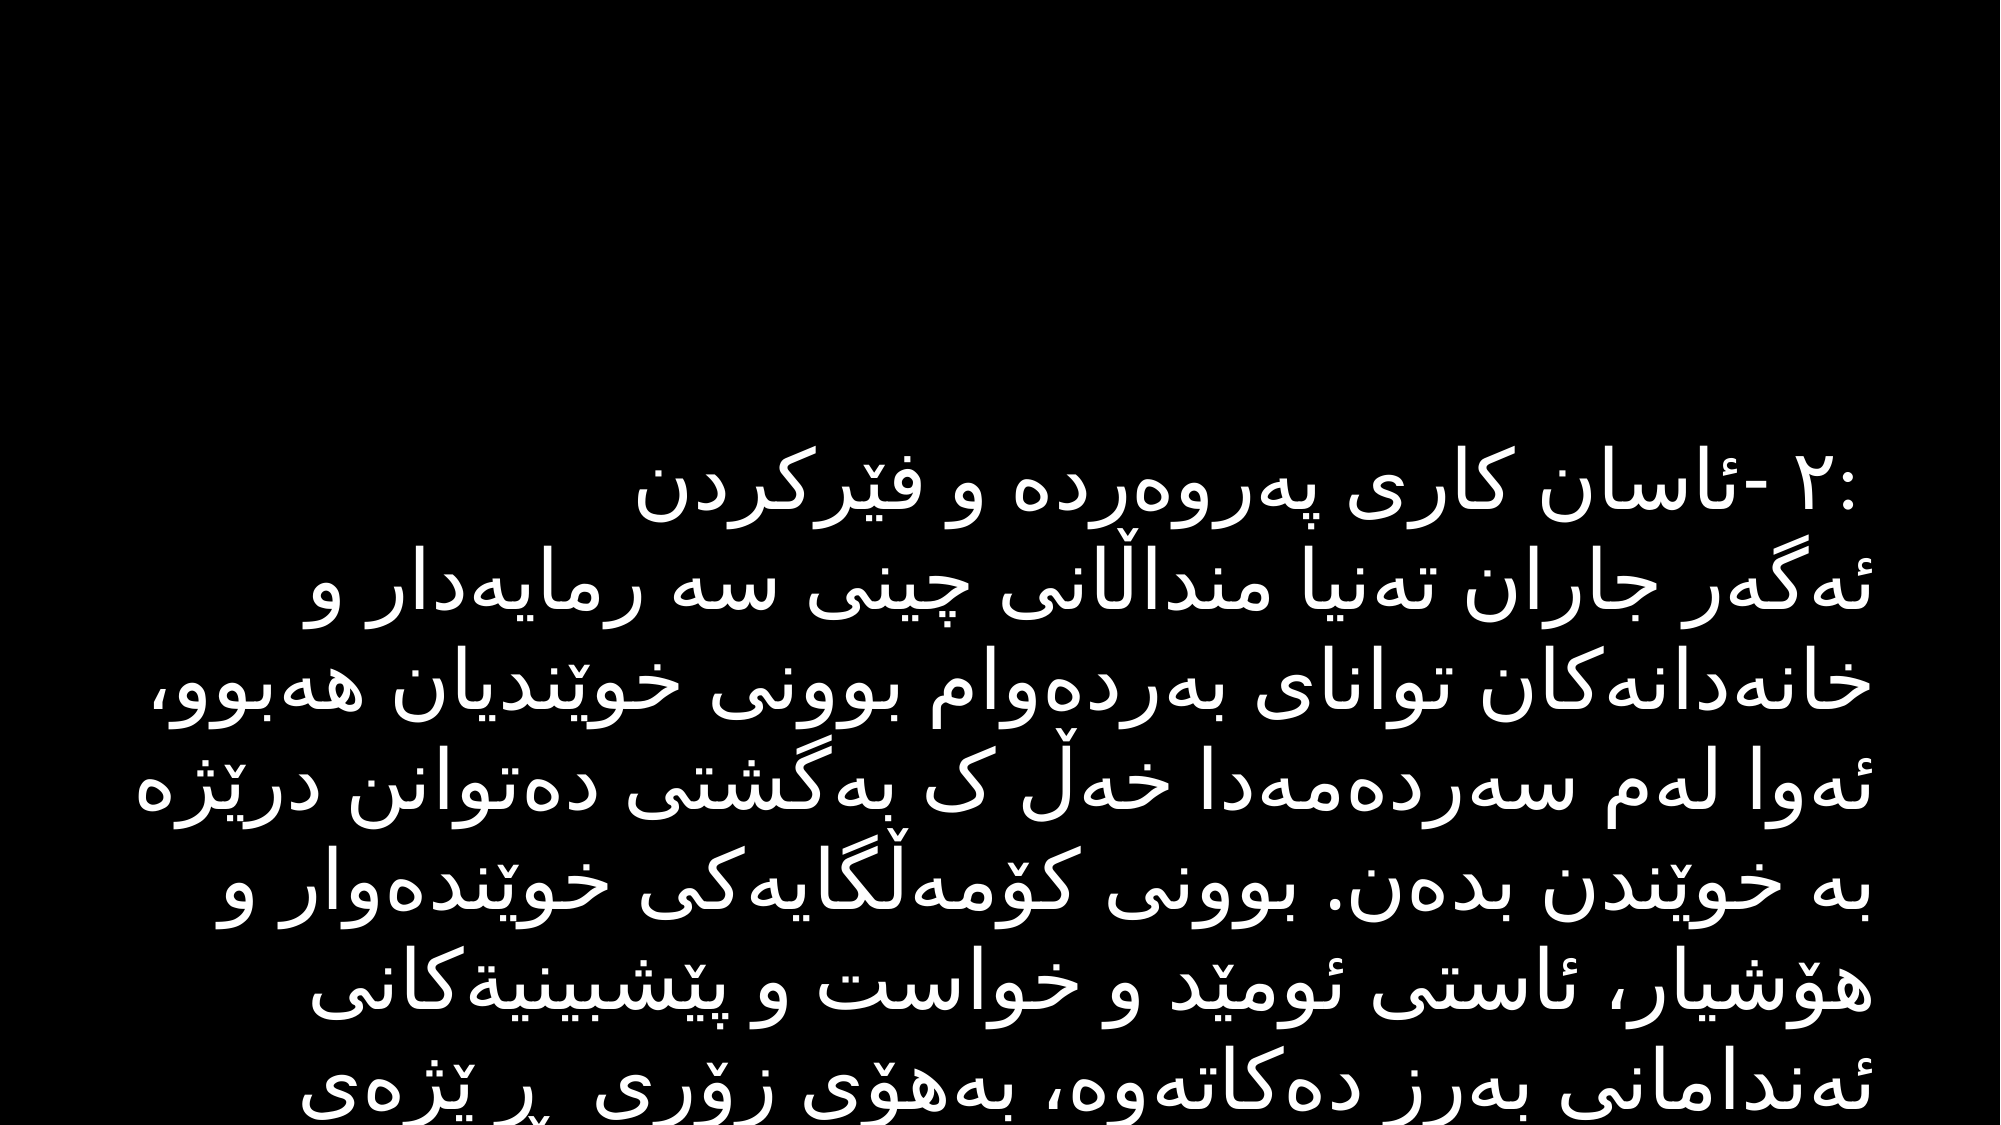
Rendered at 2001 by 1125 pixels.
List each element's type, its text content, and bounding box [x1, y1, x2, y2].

text_box ٢ -ئاسان كاری پەروەردە و فێركردن: ئەگەر جاران تەنیا منداڵانی چینی سە رمایەدار و خانەدانەكان توانای بەردەوام بوونی خوێندیان هەبوو، ئەوا لەم سەردەمەدا خەڵ ک بەگشتی دەتوانن درێژە بە خوێندن بدەن. بوونی كۆمەڵگایەكی خوێندەوار و هۆشیار، ئاستی ئومێد و خواست و پێشبینیةكانی ئەندامانی بەرز دەكاتەوە، بەهۆی زۆری ڕ ێژەی خوێنەوارانە و تاكەكانی كۆمەڵگا ئامادەیی زیاتریان تێدایە بۆ كاری هاوبەش. [82, 418, 1894, 1125]
